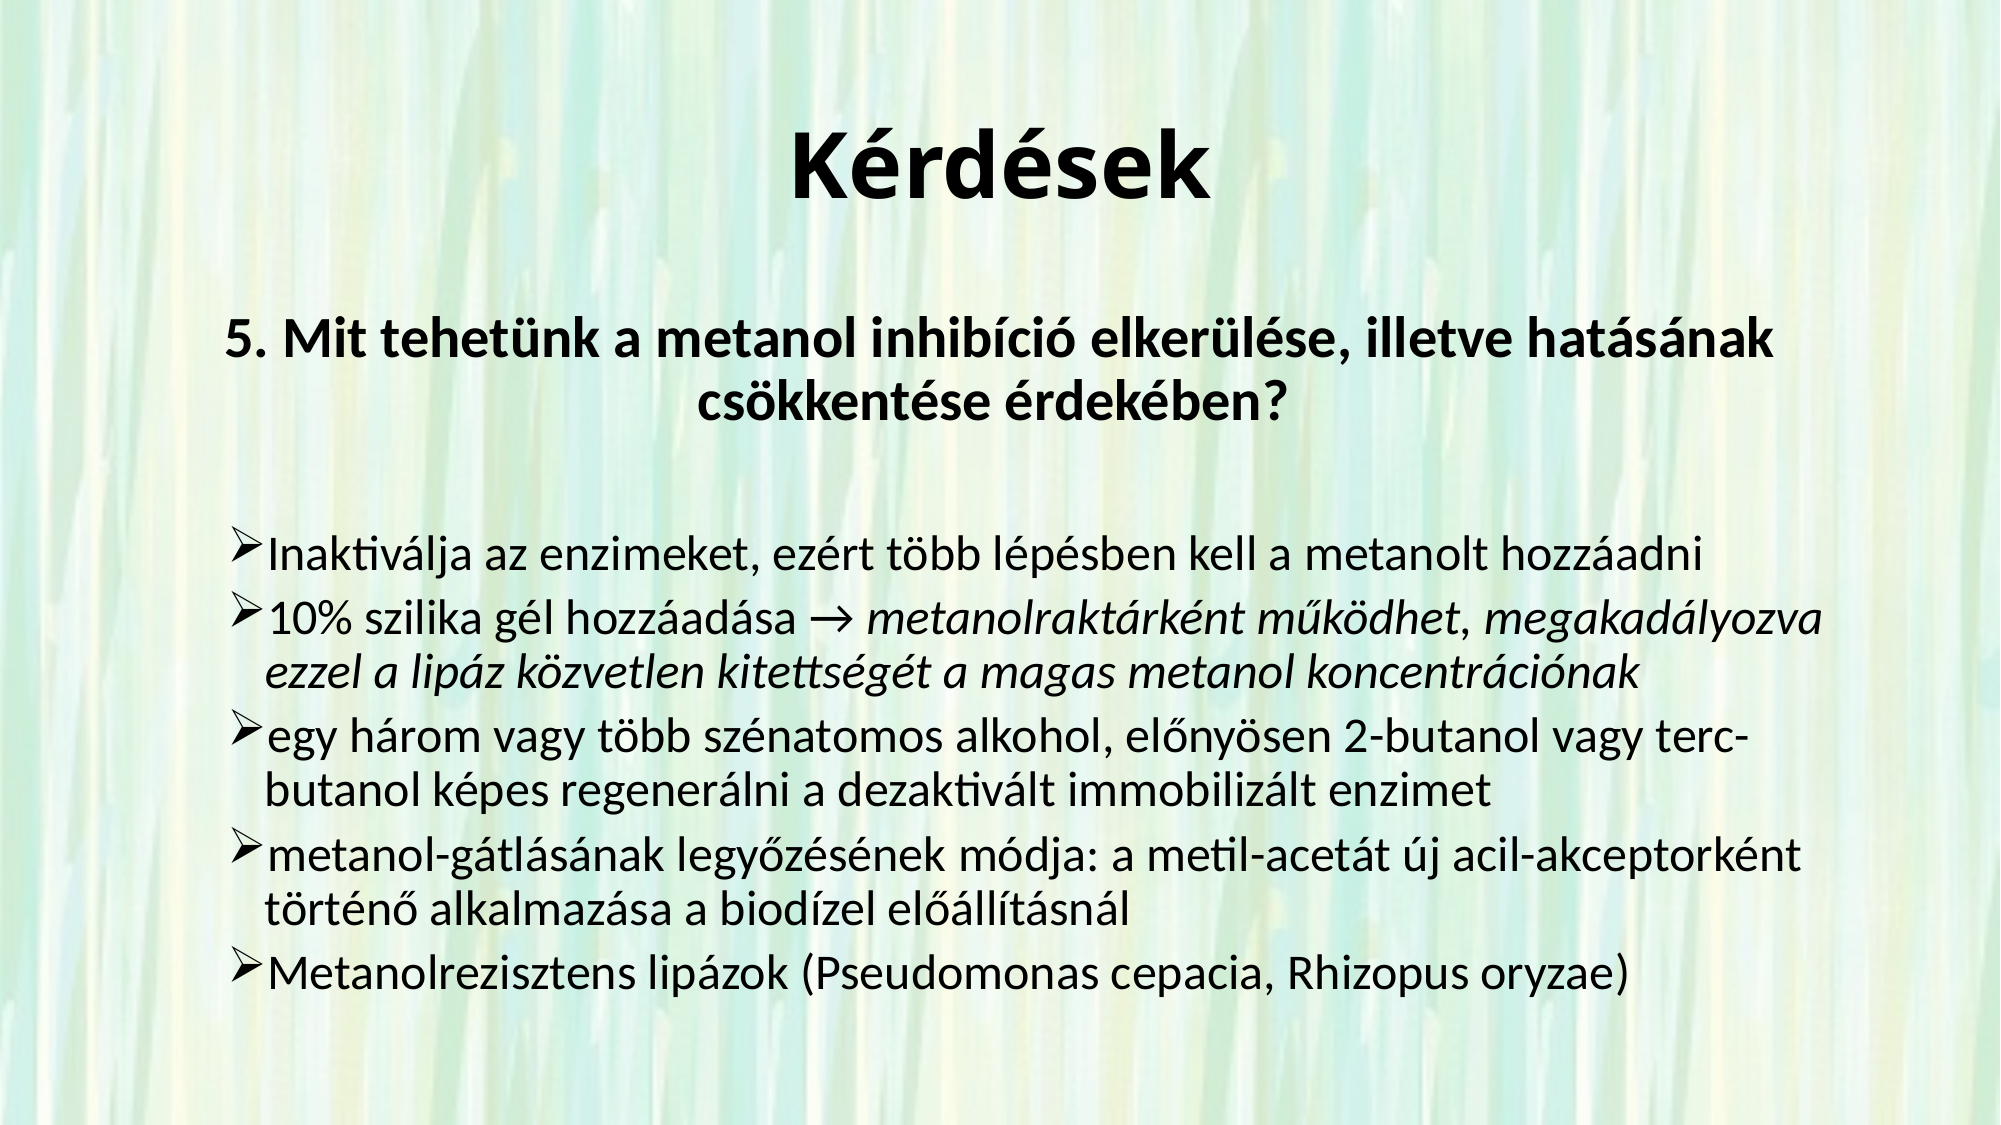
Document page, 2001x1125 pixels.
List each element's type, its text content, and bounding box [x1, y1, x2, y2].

list 5. Mit tehetünk a metanol inhibíció elkerülése, illetve hatásának csökkentése érdekében? Inaktiválja az enzimeket, ezért több lépésben kell a metanolt hozzáadni 10% szilika gél hozzáadása → metanolraktárként működhet, megakadályozva ezzel a lipáz közvetlen kitettségét a magas metanol koncentrációnak egy három vagy több szénatomos alkohol, előnyösen 2-butanol vagy terc-butanol képes regenerálni a dezaktivált immobilizált enzimet metanol-gátlásának legyőzésének módja: a metil-acetát új acil-akceptorként történő alkalmazása a biodízel előállításnál Metanolrezisztens lipázok (Pseudomonas cepacia, Rhizopus oryzae) [137, 299, 1863, 1014]
title Kérdések [137, 59, 1863, 278]
